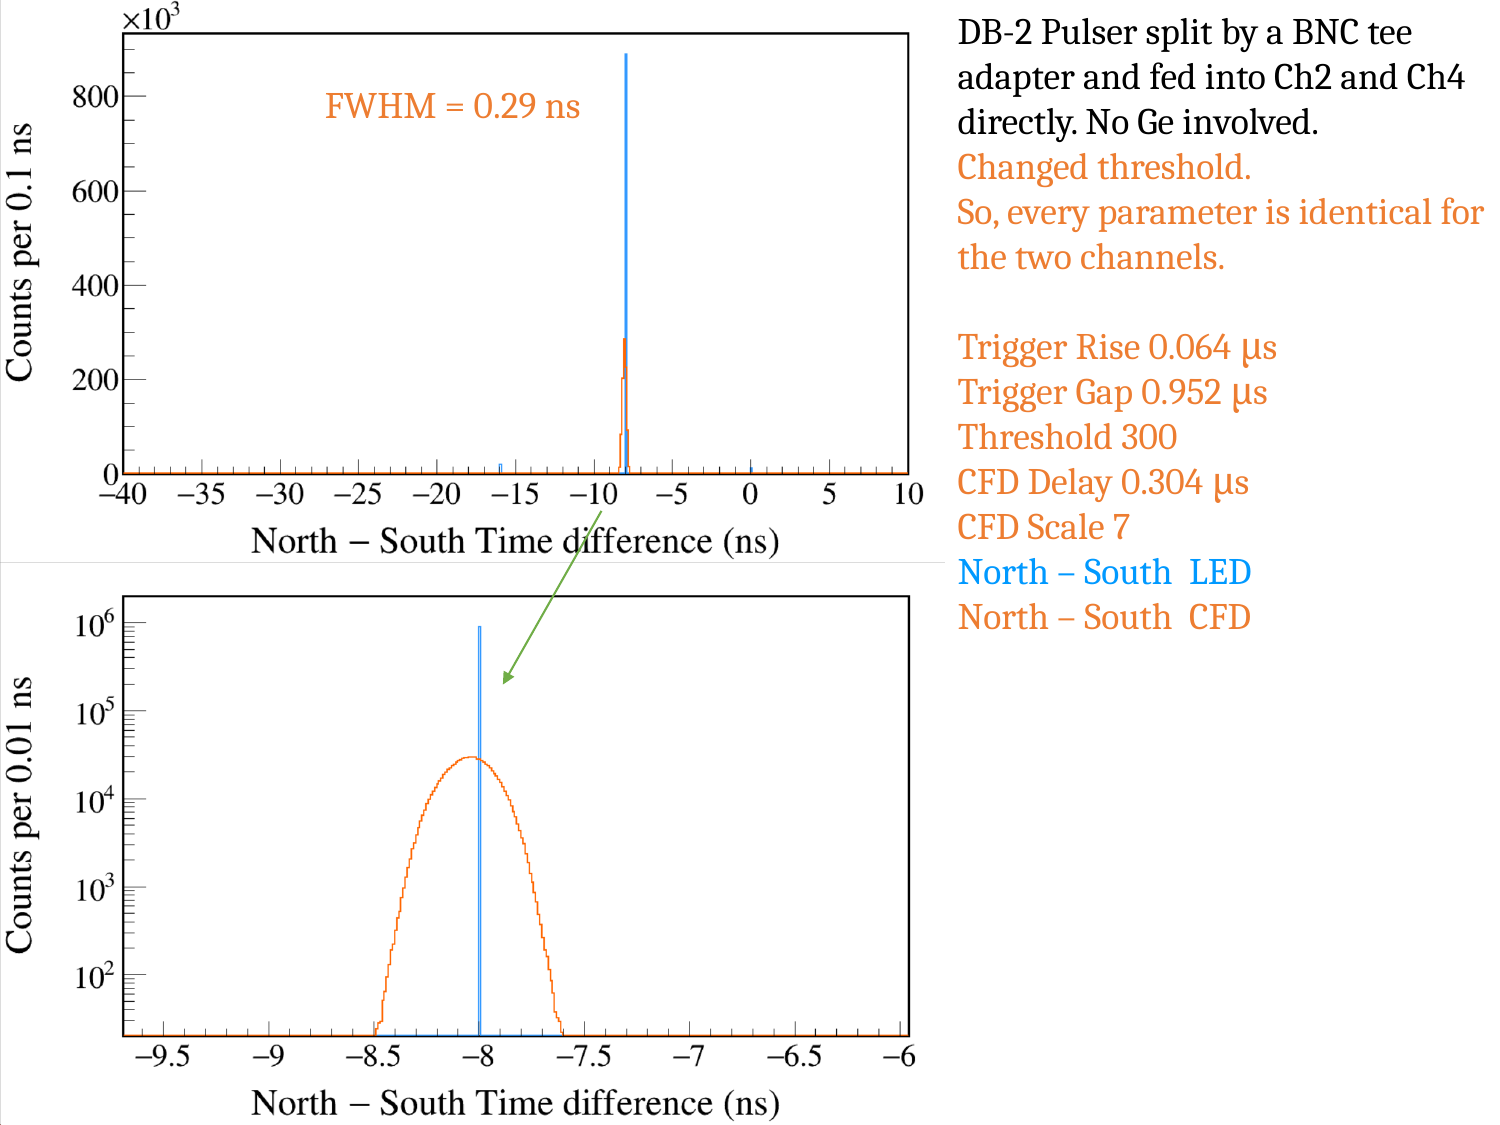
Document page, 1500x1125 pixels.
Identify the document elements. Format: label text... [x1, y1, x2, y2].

text_box DB-2 Pulser split by a BNC tee adapter and fed into Ch2 and Ch4 directly. No Ge involved. Changed threshold. So, every parameter is identical for the two channels. Trigger Rise 0.064 μs Trigger Gap 0.952 μs Threshold 300 CFD Delay 0.304 μs CFD Scale 7 North – South LED North – South CFD [945, 0, 1500, 645]
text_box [502, 510, 602, 685]
picture [0, 0, 945, 1125]
